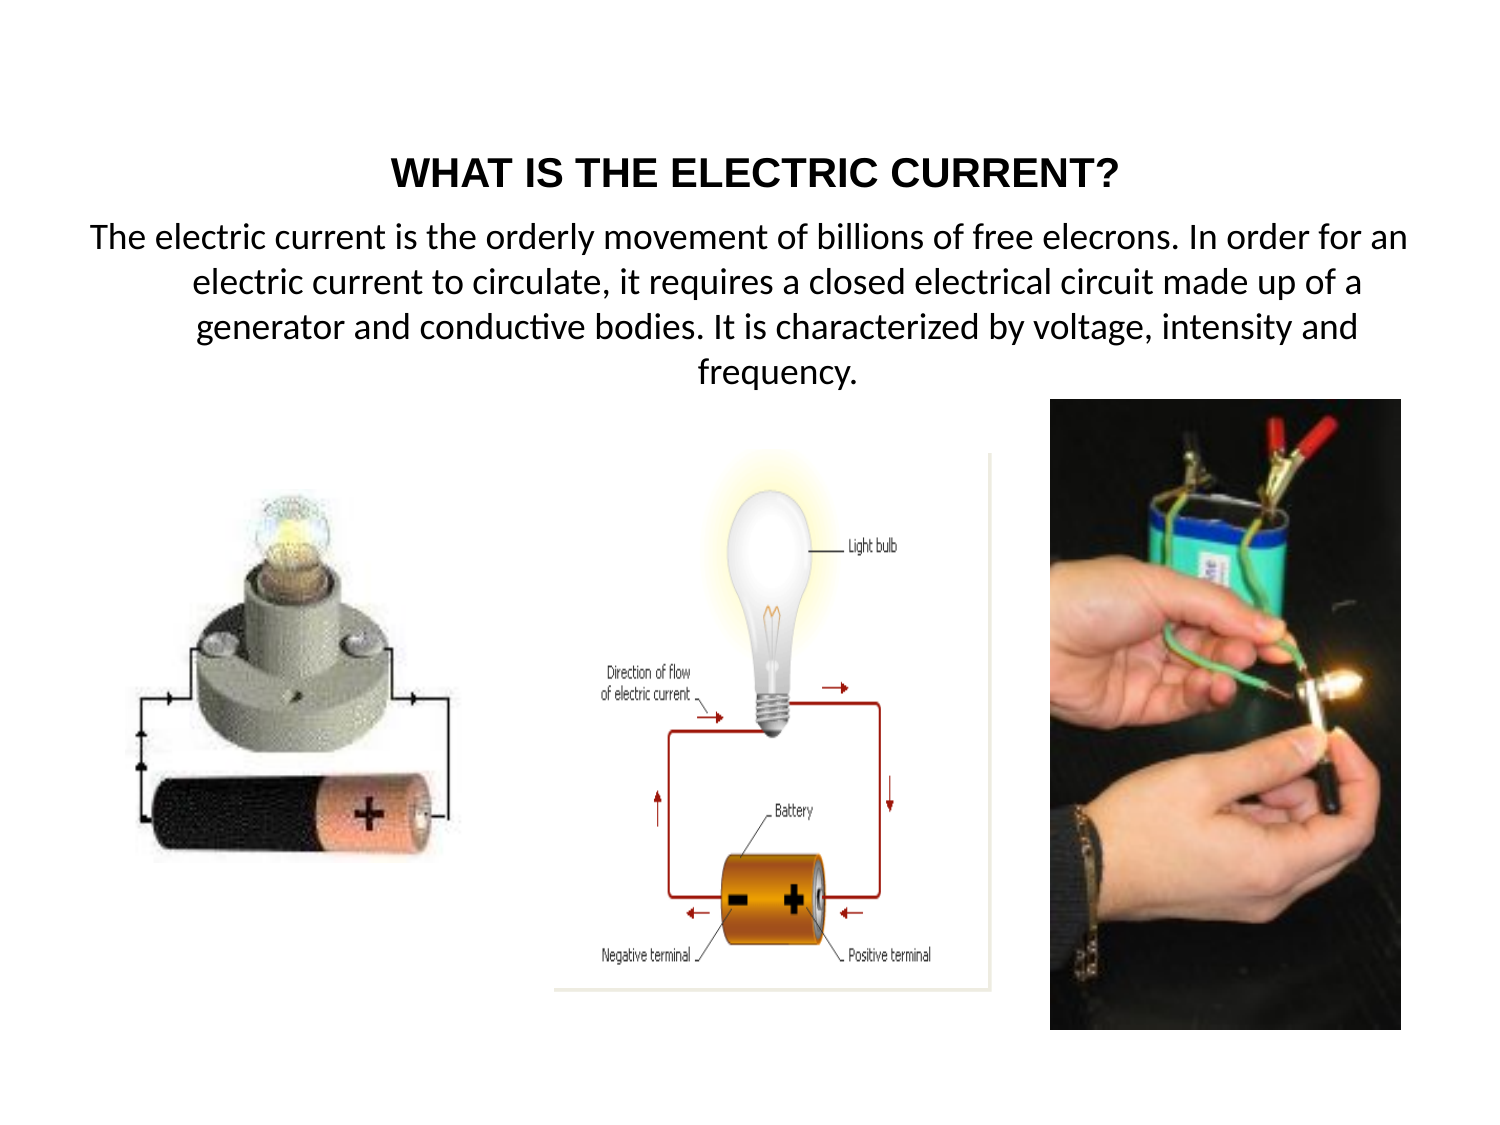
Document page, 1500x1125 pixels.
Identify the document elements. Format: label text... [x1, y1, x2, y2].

picture [1049, 399, 1401, 1031]
title WHAT IS THE ELECTRIC CURRENT? [195, 145, 1305, 197]
list The electric current is the orderly movement of billions of free elecrons. In order for an electric current to circulate, it requires a closed electrical circuit made up of a generator and conductive bodies. It is characterized by voltage, intensity and frequency. [75, 212, 1425, 1008]
picture [124, 489, 467, 863]
picture [549, 449, 988, 988]
